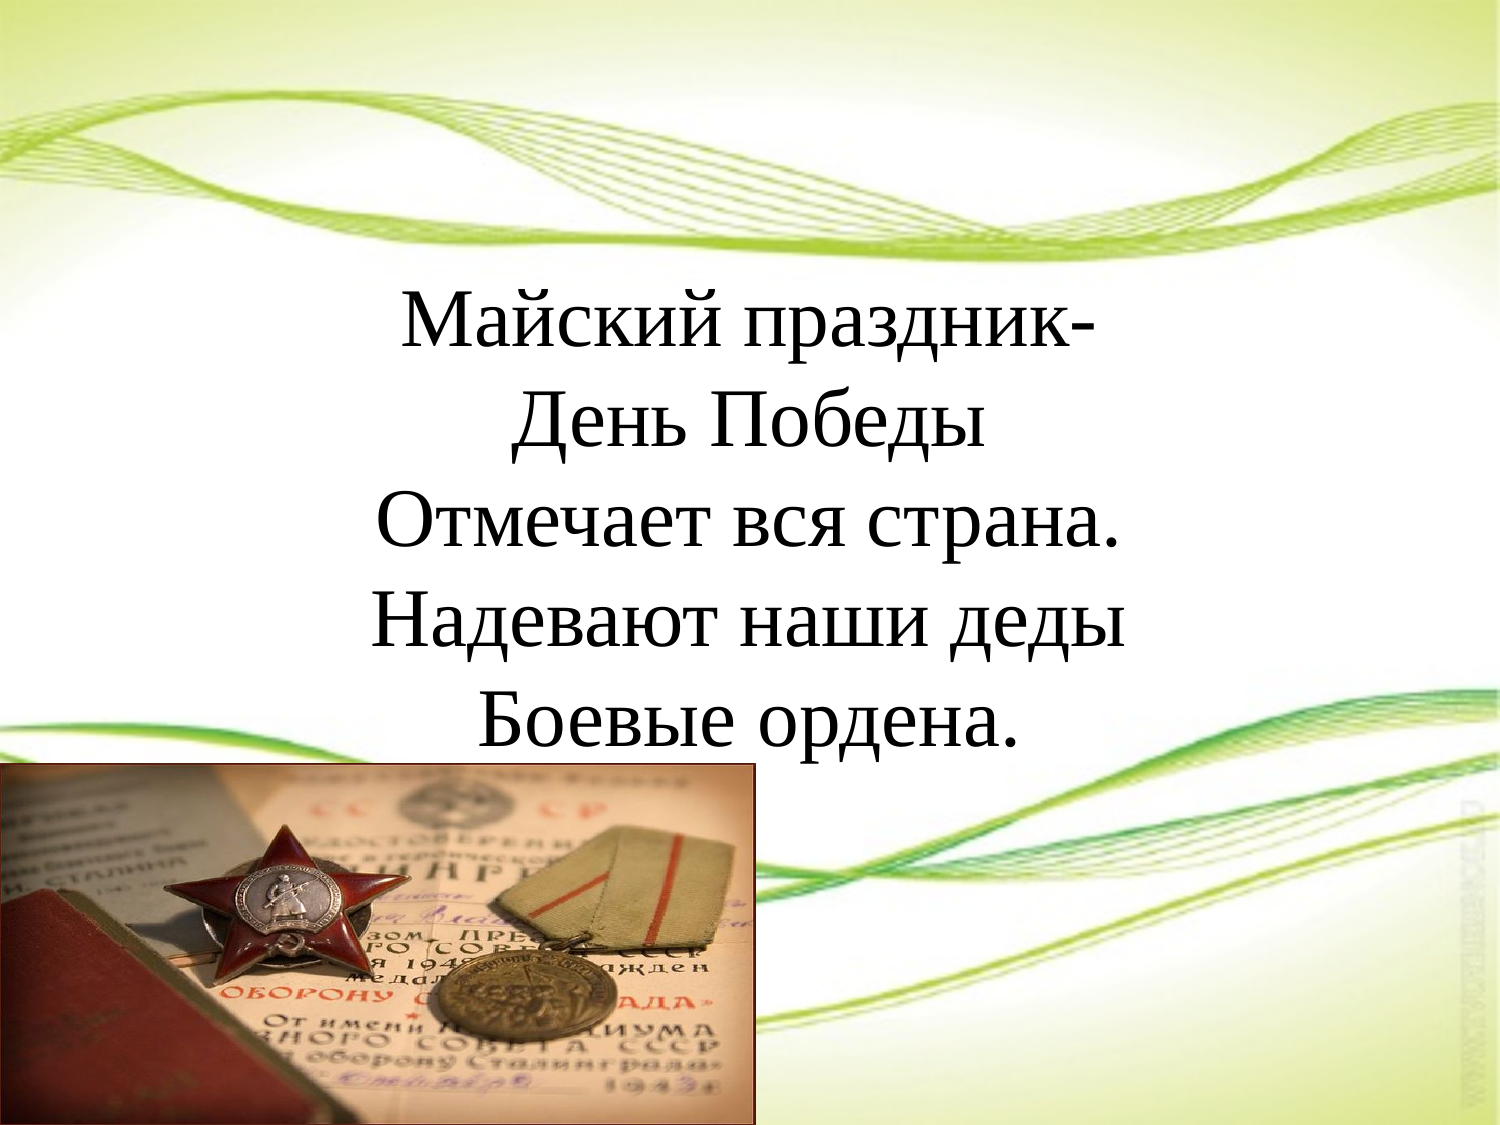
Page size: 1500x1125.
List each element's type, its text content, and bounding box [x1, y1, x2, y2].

text_box Майский праздник- День Победы Отмечает вся страна. Надевают наши деды Боевые ордена. [356, 255, 1143, 771]
picture [0, 0, 1500, 1125]
